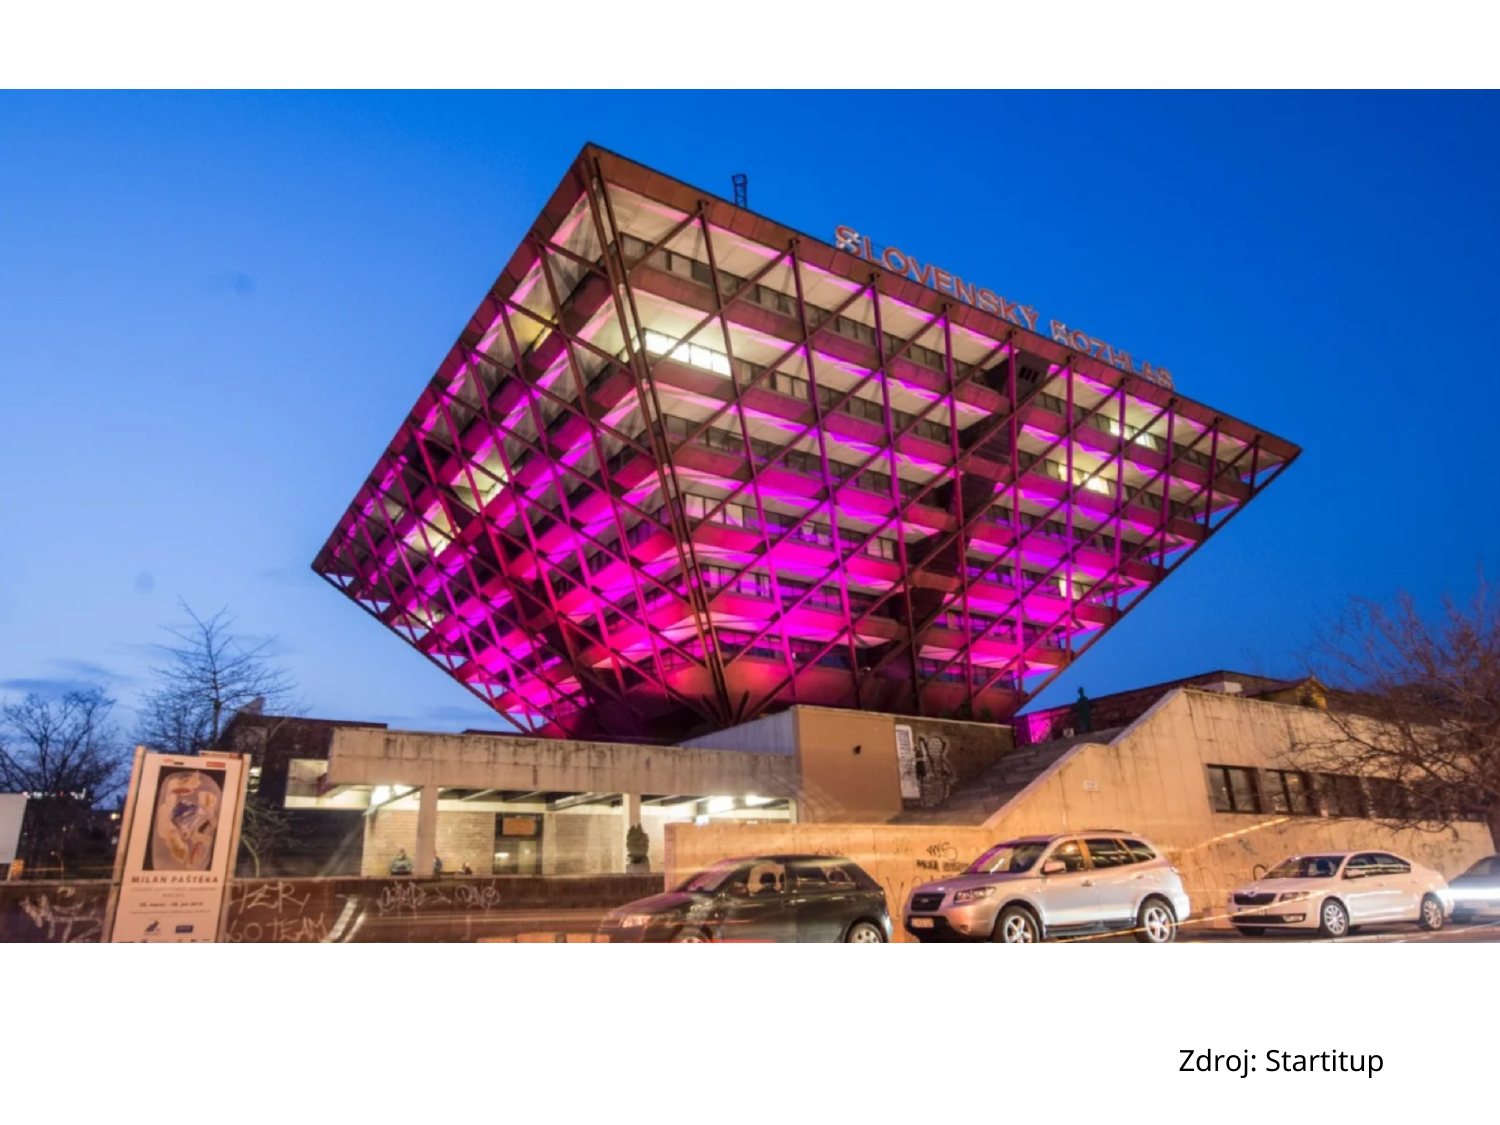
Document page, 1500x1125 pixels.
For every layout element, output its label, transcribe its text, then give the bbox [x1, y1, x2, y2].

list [0, 89, 1500, 943]
list Zdroj: Startitup [1163, 1034, 1426, 1116]
